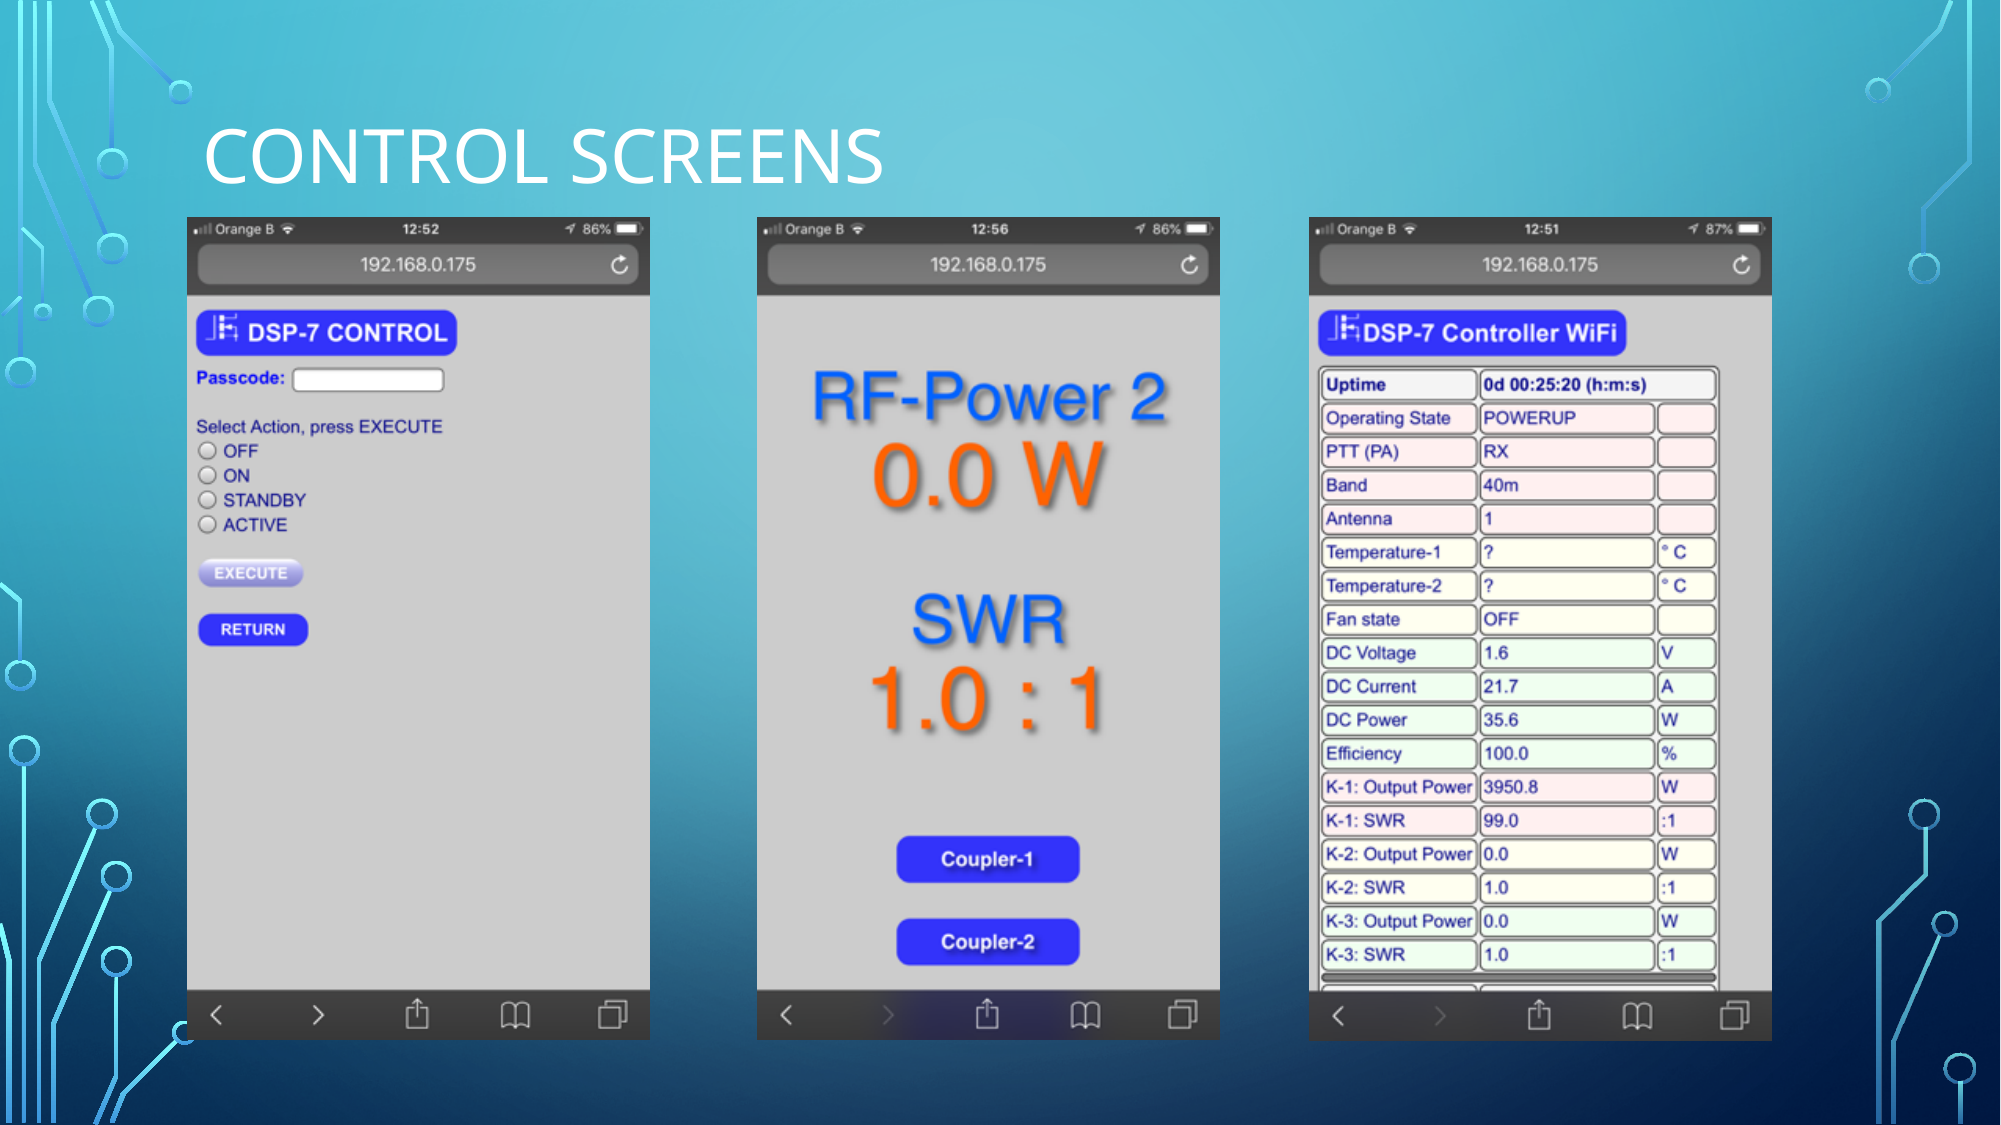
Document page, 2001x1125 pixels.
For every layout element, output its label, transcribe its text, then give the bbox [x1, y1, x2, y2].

picture [757, 217, 1221, 1040]
title Control screens [187, 101, 1813, 218]
picture [1309, 217, 1773, 1041]
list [186, 217, 650, 1040]
